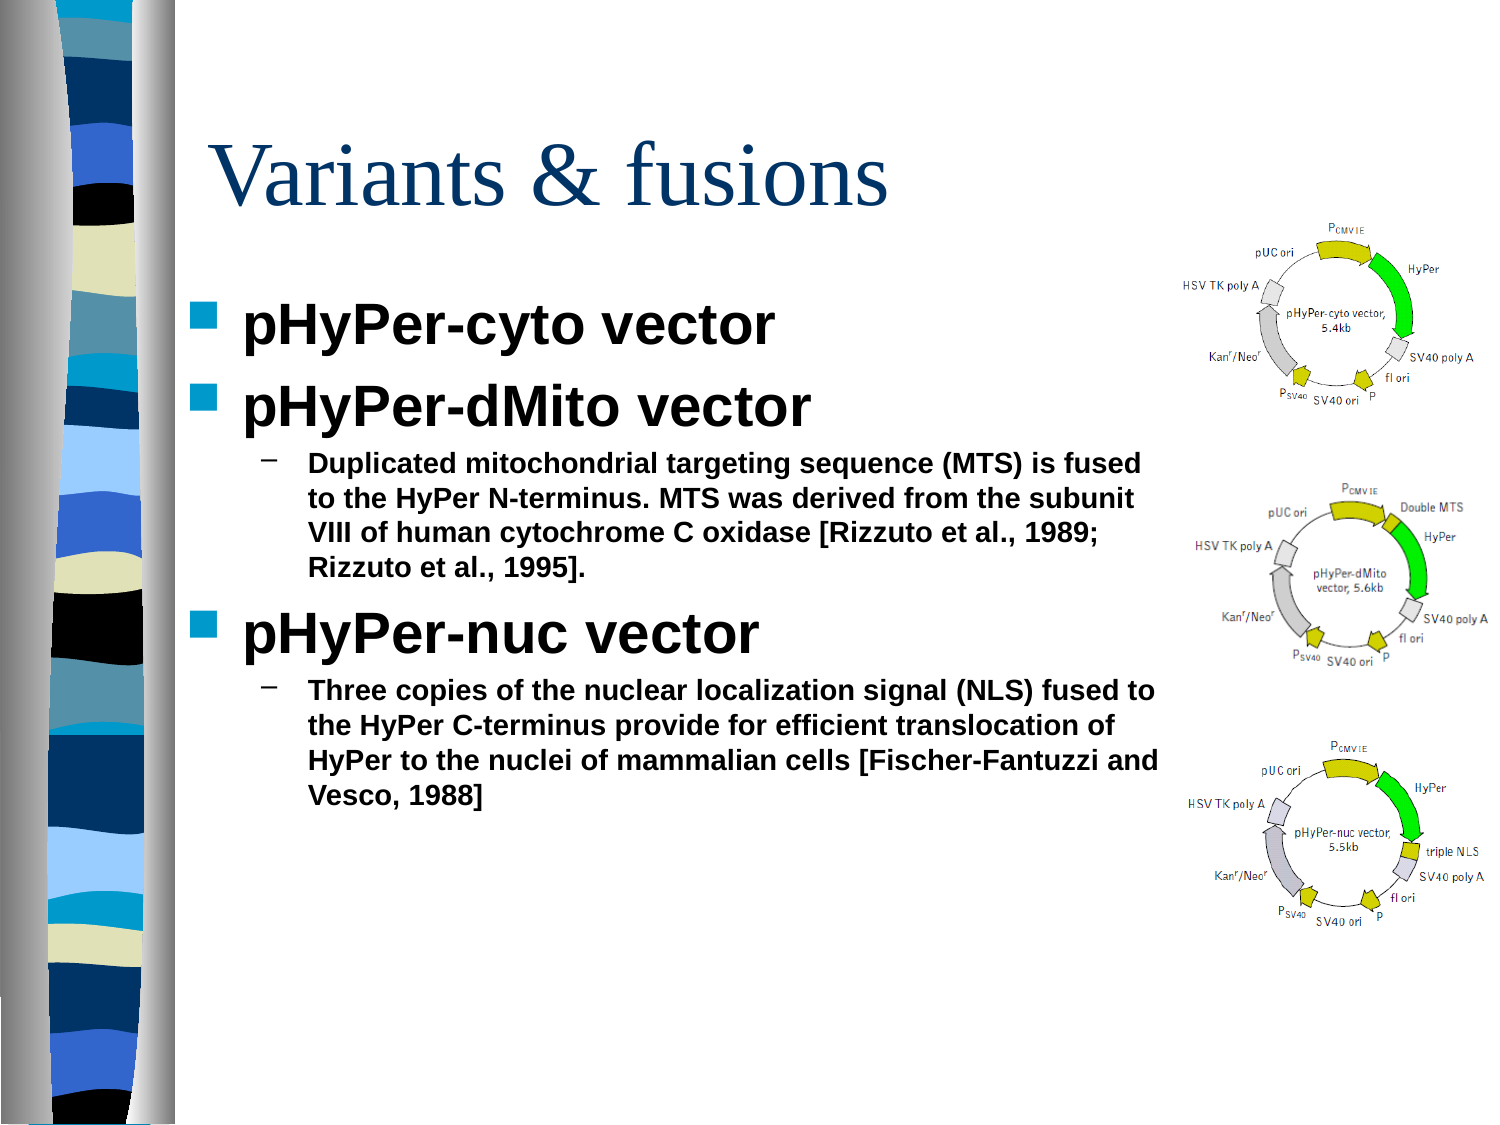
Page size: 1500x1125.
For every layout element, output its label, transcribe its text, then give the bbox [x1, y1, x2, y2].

picture [1178, 209, 1479, 410]
picture [1184, 727, 1488, 929]
list pHyPer-cyto vector pHyPer-dMito vector Duplicated mitochondrial targeting sequence (MTS) is fused to the HyPer N-terminus. MTS was derived from the subunit VIII of human cytochrome C oxidase [Rizzuto et al., 1989; Rizzuto et al., 1995]. pHyPer-nuc vector Three copies of the nuclear localization signal (NLS) fused to the HyPer C-terminus provide for efficient translocation of HyPer to the nuclei of mammalian cells [Fischer-Fantuzzi and Vesco, 1988] [171, 278, 1185, 954]
picture [1184, 470, 1500, 679]
title Variants & fusions [192, 75, 1468, 263]
